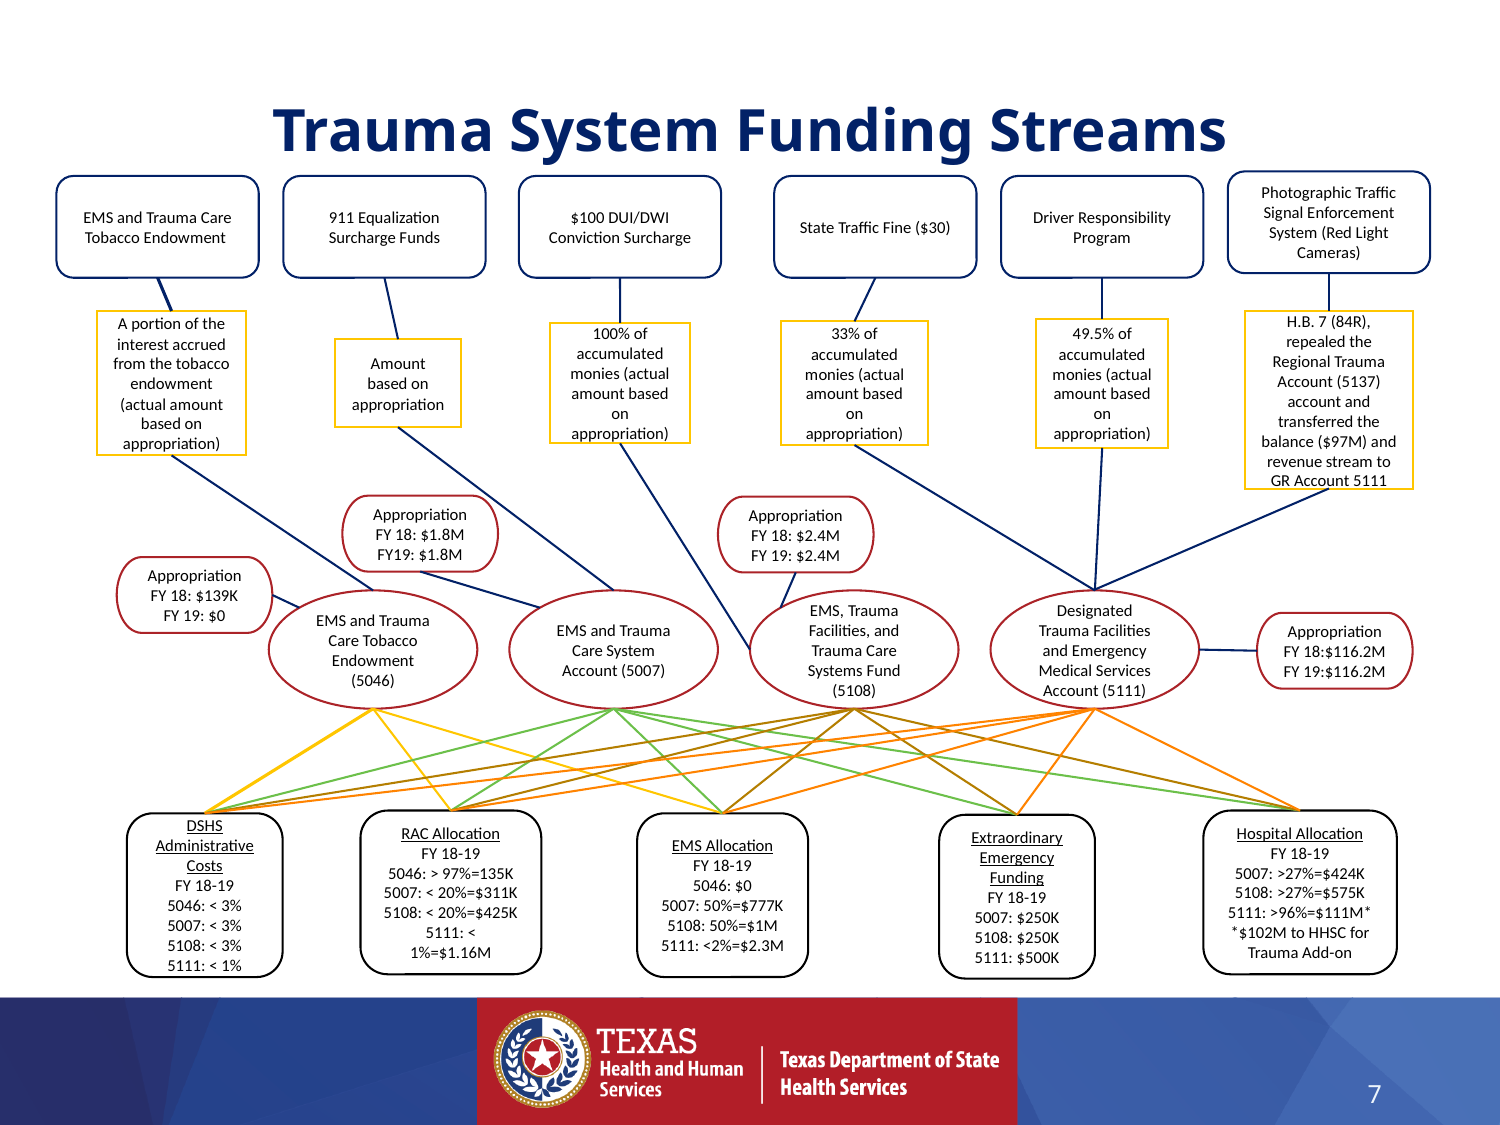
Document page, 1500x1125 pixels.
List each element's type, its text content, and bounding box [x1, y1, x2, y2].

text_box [1016, 708, 1095, 815]
text_box $100 DUI/DWI Conviction Surcharge [517, 174, 723, 279]
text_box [1094, 488, 1330, 590]
text_box EMS and Trauma Care Tobacco Endowment [55, 174, 260, 279]
text_box EMS, Trauma Facilities, and Trauma Care Systems Fund (5108) [748, 589, 960, 708]
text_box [157, 277, 172, 311]
text_box EMS and Trauma Care Tobacco Endowment (5046) [267, 589, 479, 708]
text_box Photographic Traffic Signal Enforcement System (Red Light Cameras) [1226, 170, 1432, 275]
text_box RAC Allocation FY 18-19 5046: > 97%=135K 5007: < 20%=$311K 5108: < 20%=$425K 5111: < 1%=$1.16M [359, 814, 543, 976]
text_box DSHS Administrative Costs FY 18-19 5046: < 3% 5007: < 3% 5108: < 3% 5111: < 1% [125, 812, 284, 979]
text_box Amount based on appropriation [334, 338, 462, 428]
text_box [420, 571, 540, 608]
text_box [854, 277, 876, 322]
text_box 100% of accumulated monies (actual amount based on appropriation) [549, 322, 691, 444]
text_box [1094, 447, 1103, 488]
text_box A portion of the interest accrued from the tobacco endowment (actual amount based on appropriation) [96, 310, 247, 456]
text_box Hospital Allocation FY 18-19 5007: >27%=$424K 5108: >27%=$575K 5111: >96%=$111M* *$102M to HHSC for Trauma Add-on [1202, 809, 1398, 976]
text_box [854, 445, 1095, 591]
text_box Driver Responsibility Program [1000, 174, 1205, 279]
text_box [1094, 708, 1301, 811]
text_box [619, 443, 750, 650]
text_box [272, 594, 300, 608]
slide_number 7 [1273, 1065, 1397, 1125]
text_box Appropriation FY 18:$116.2M FY 19:$116.2M [1256, 611, 1414, 690]
picture [0, 0, 1500, 1125]
text_box Designated Trauma Facilities and Emergency Medical Services Account (5111) [989, 590, 1201, 708]
text_box EMS Allocation FY 18-19 5046: $0 5007: 50%=$777K 5108: 50%=$1M 5111: <2%=$2.3M [636, 815, 810, 979]
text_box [450, 708, 722, 811]
text_box H.B. 7 (84R), repealed the Regional Trauma Account (5137) account and transferred the balance ($97M) and revenue stream to GR Account 5111 [1244, 310, 1414, 490]
text_box Appropriation FY 18: $2.4M FY 19: $2.4M [750, 495, 854, 574]
text_box 911 Equalization Surcharge Funds [282, 174, 487, 279]
text_box EMS and Trauma Care System Account (5007) [508, 589, 719, 708]
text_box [171, 455, 373, 591]
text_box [398, 427, 614, 591]
text_box 49.5% of accumulated monies (actual amount based on appropriation) [1035, 318, 1169, 449]
text_box 33% of accumulated monies (actual amount based on appropriation) [780, 320, 929, 446]
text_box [780, 572, 796, 608]
text_box State Traffic Fine ($30) [773, 174, 978, 279]
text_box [204, 708, 722, 814]
title Trauma System Funding Streams [103, 59, 1397, 172]
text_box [722, 708, 1016, 814]
text_box Appropriation FY 18: $1.8M FY19: $1.8M [373, 494, 398, 573]
text_box Extraordinary Emergency Funding FY 18-19 5007: $250K 5108: $250K 5111: $500K [938, 815, 1096, 980]
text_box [384, 277, 399, 340]
text_box Appropriation FY 18: $139K FY 19: $0 [115, 556, 274, 634]
